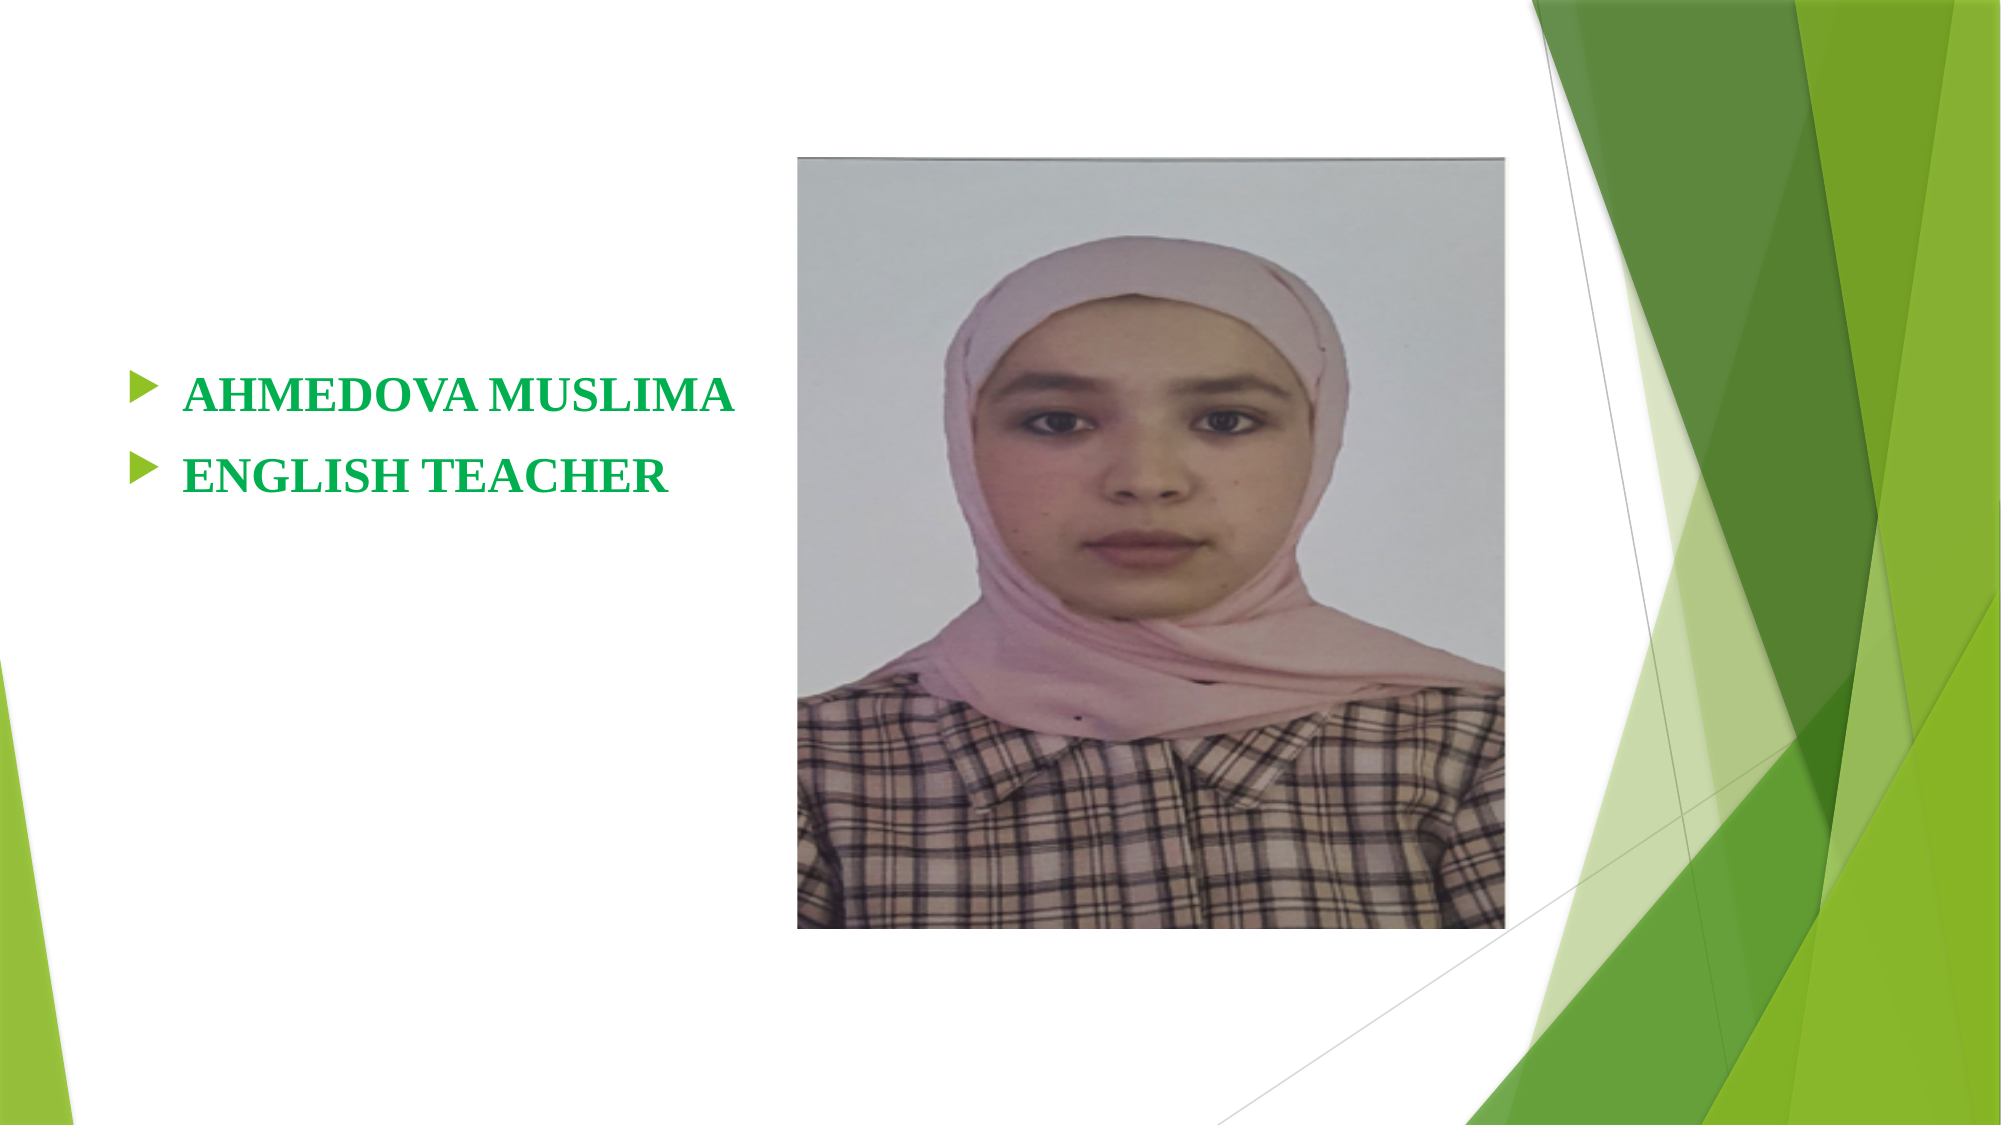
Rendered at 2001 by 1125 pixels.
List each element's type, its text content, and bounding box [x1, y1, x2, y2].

list AHMEDOVA MUSLIMA ENGLISH TEACHER [111, 354, 798, 992]
picture [796, 156, 1510, 929]
